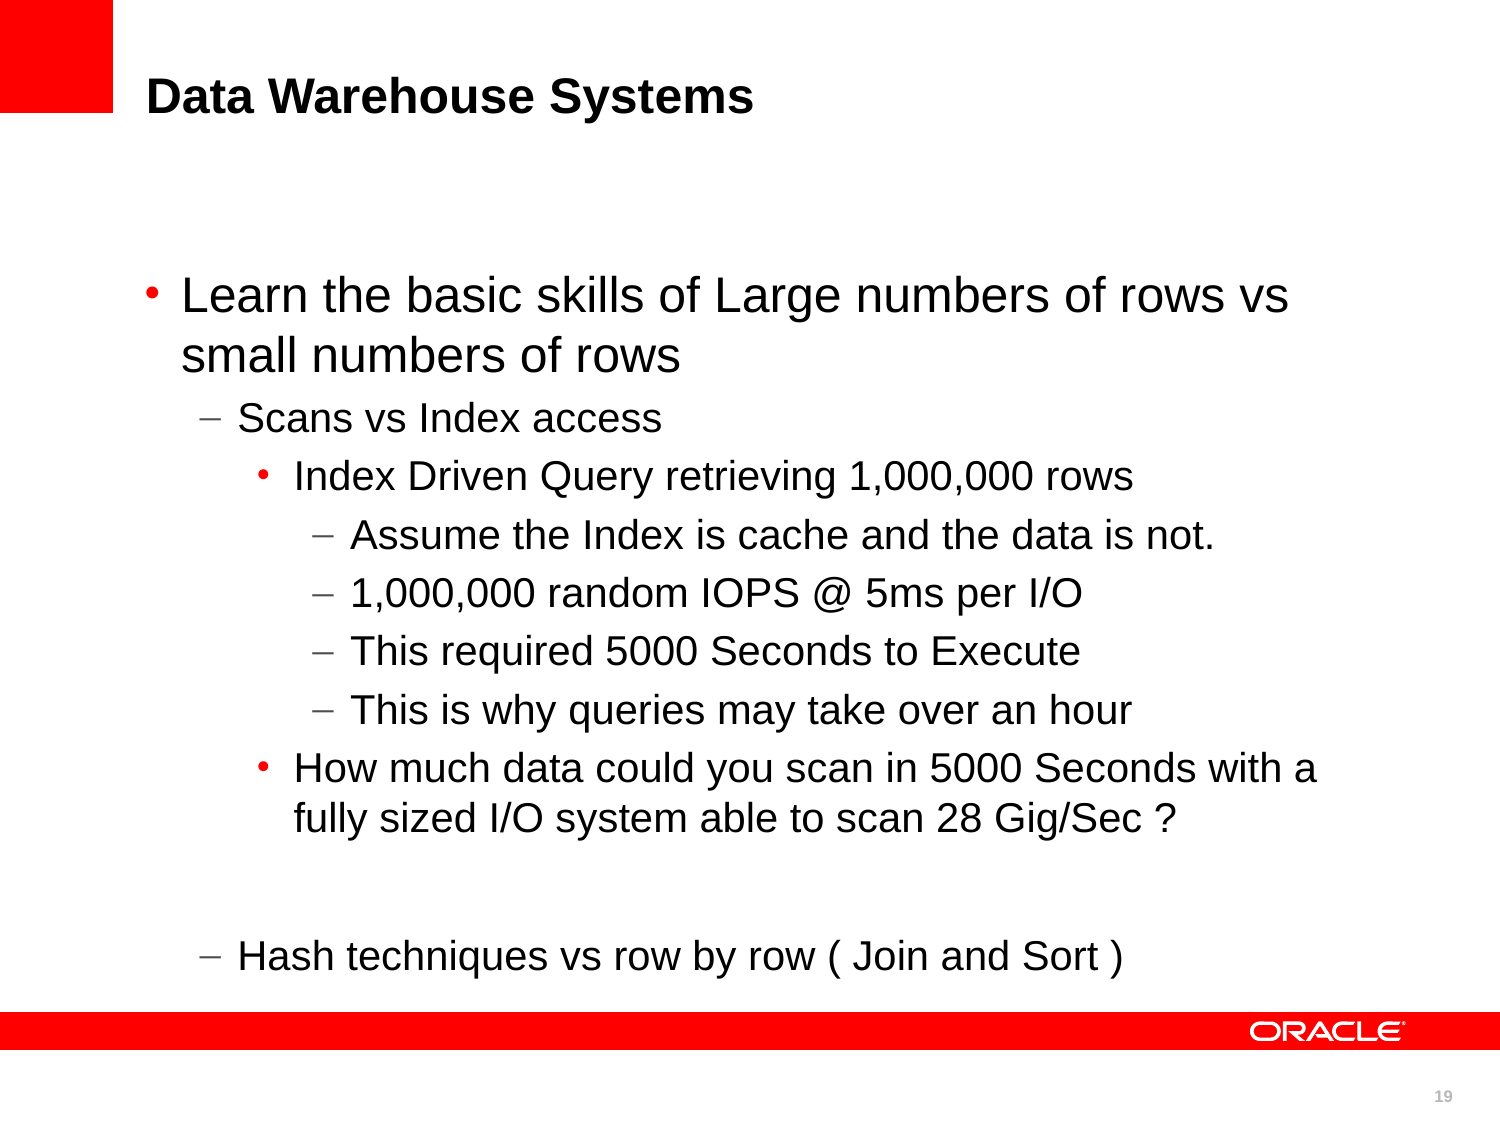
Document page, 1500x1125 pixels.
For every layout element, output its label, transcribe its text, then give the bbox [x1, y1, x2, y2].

picture [0, 1012, 1500, 1050]
title Data Warehouse Systems [145, 63, 1390, 205]
picture [0, 0, 113, 113]
list Learn the basic skills of Large numbers of rows vs small numbers of rows Scans vs Index access Index Driven Query retrieving 1,000,000 rows Assume the Index is cache and the data is not. 1,000,000 random IOPS @ 5ms per I/O This required 5000 Seconds to Execute This is why queries may take over an hour How much data could you scan in 5000 Seconds with a fully sized I/O system able to scan 28 Gig/Sec ? Hash techniques vs row by row ( Join and Sort ) [143, 262, 1381, 976]
